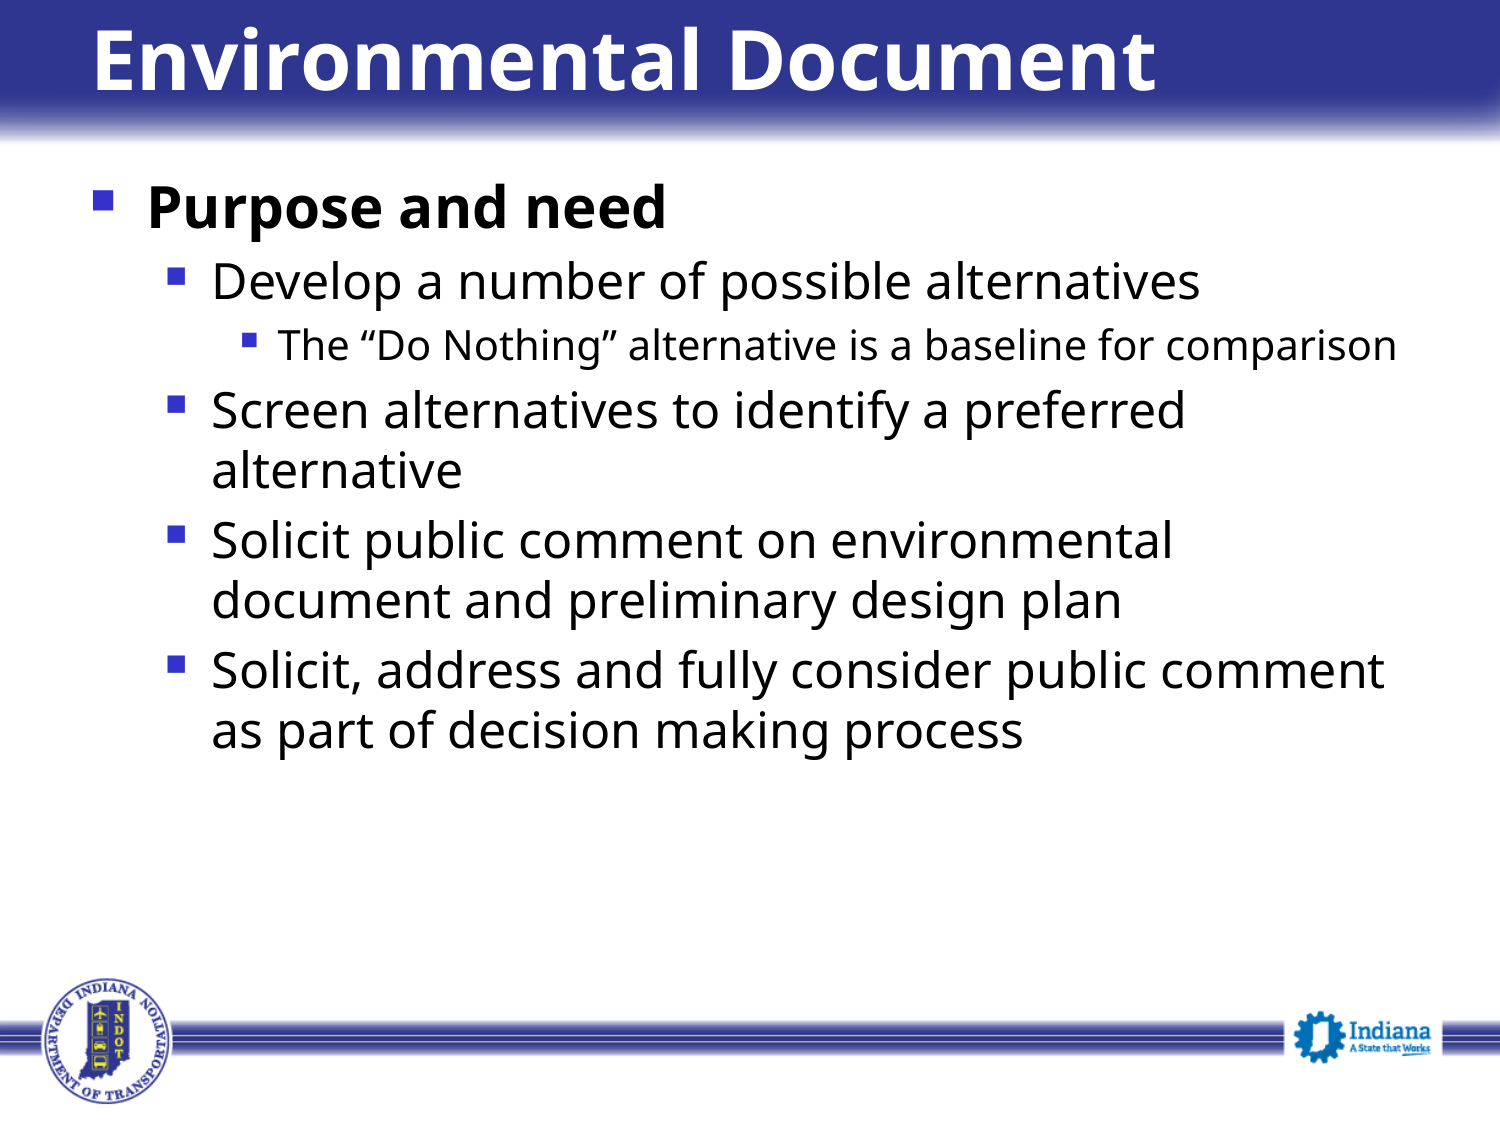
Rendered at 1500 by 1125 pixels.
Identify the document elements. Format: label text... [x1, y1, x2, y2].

picture [0, 0, 1500, 288]
text_box [1299, 1050, 1475, 1100]
title Environmental Document [75, 0, 1425, 138]
picture [0, 944, 1500, 1125]
list Purpose and need Develop a number of possible alternatives The “Do Nothing” alternative is a baseline for comparison Screen alternatives to identify a preferred alternative Solicit public comment on environmental document and preliminary design plan Solicit, address and fully consider public comment as part of decision making process [75, 162, 1425, 925]
